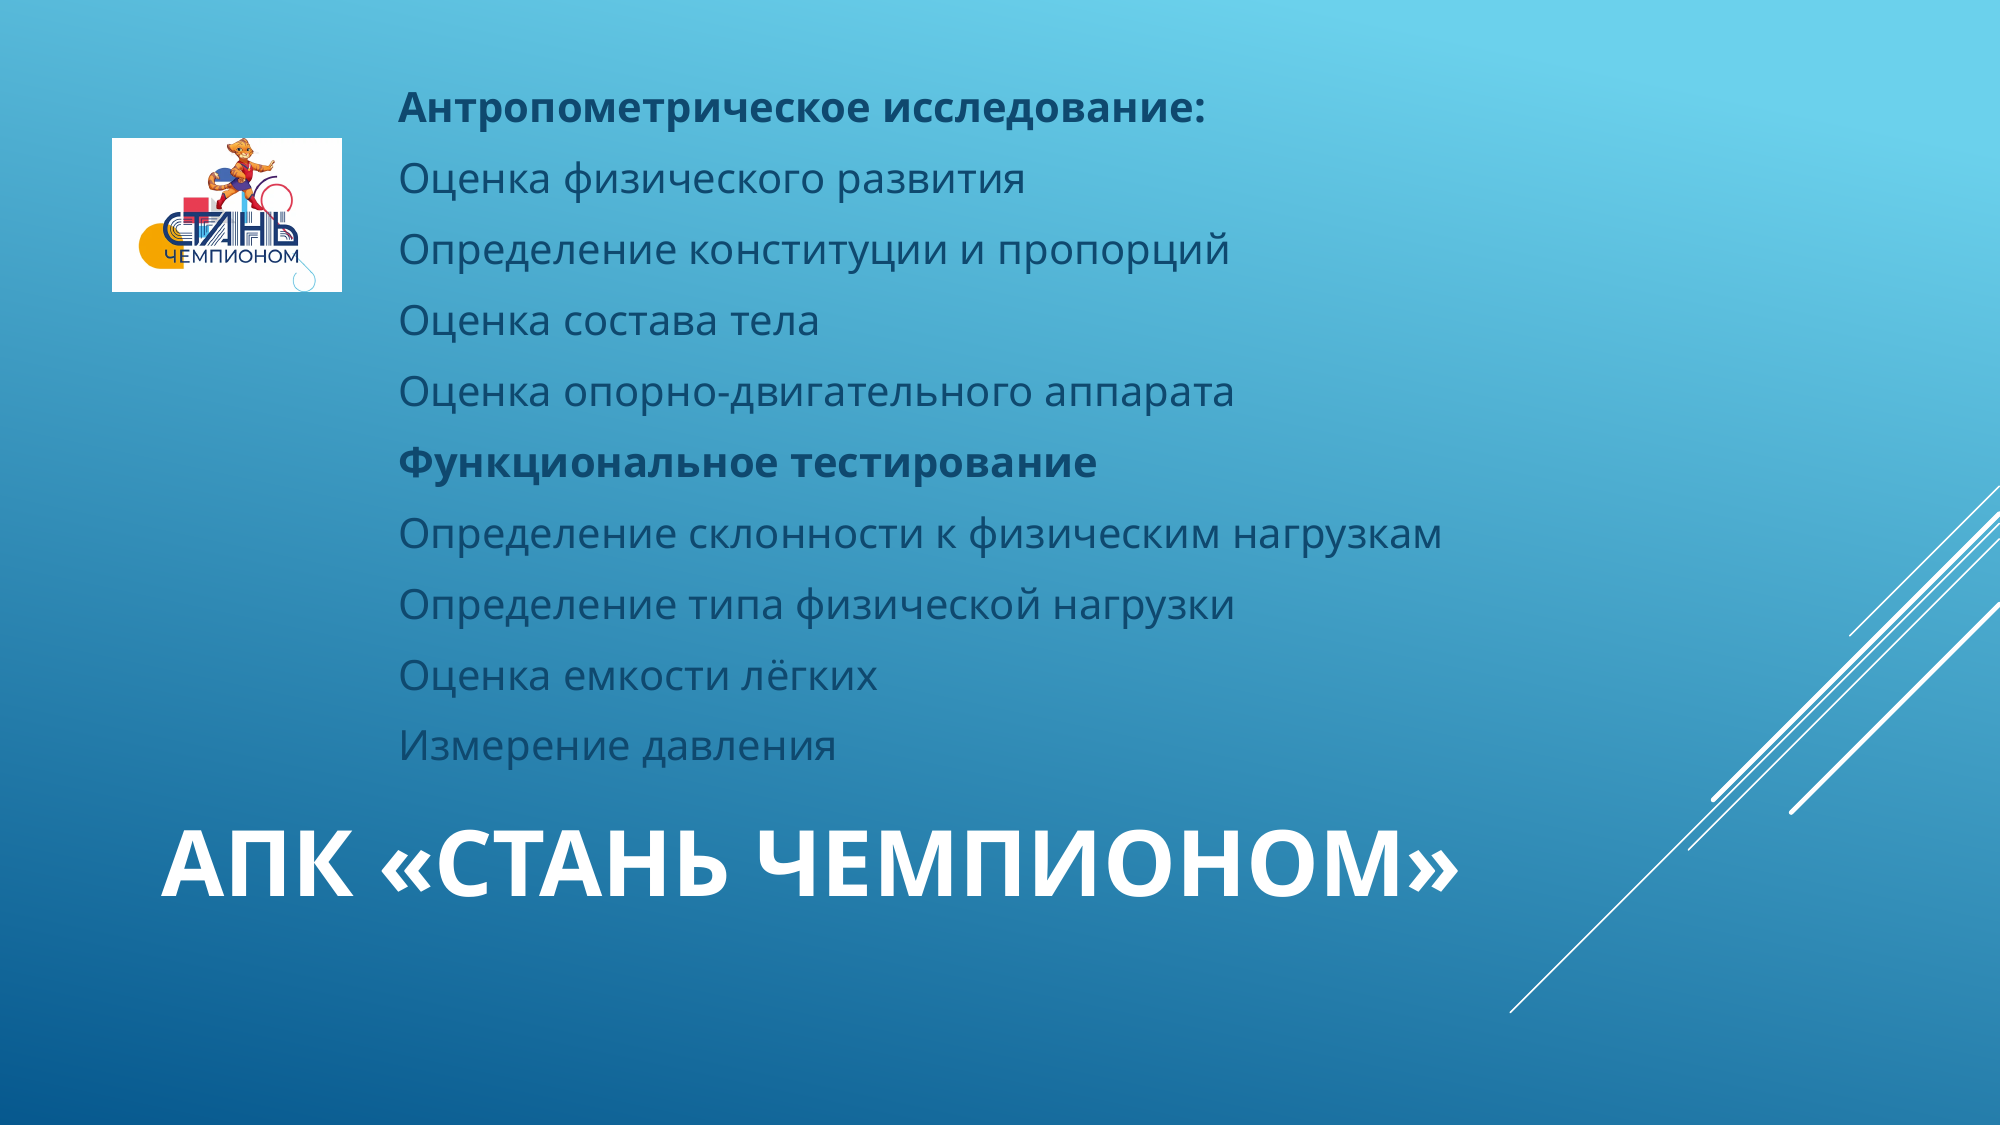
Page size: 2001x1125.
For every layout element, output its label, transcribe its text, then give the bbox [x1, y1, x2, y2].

title АПК «Стань Чемпионом» [112, 736, 1513, 984]
list Антропометрическое исследование: Оценка физического развития Определение конституции и пропорций Оценка состава тела Оценка опорно-двигательного аппарата Функциональное тестирование Определение склонности к физическим нагрузкам Определение типа физической нагрузки Оценка емкости лёгких Измерение давления [383, 56, 1492, 794]
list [111, 138, 343, 293]
